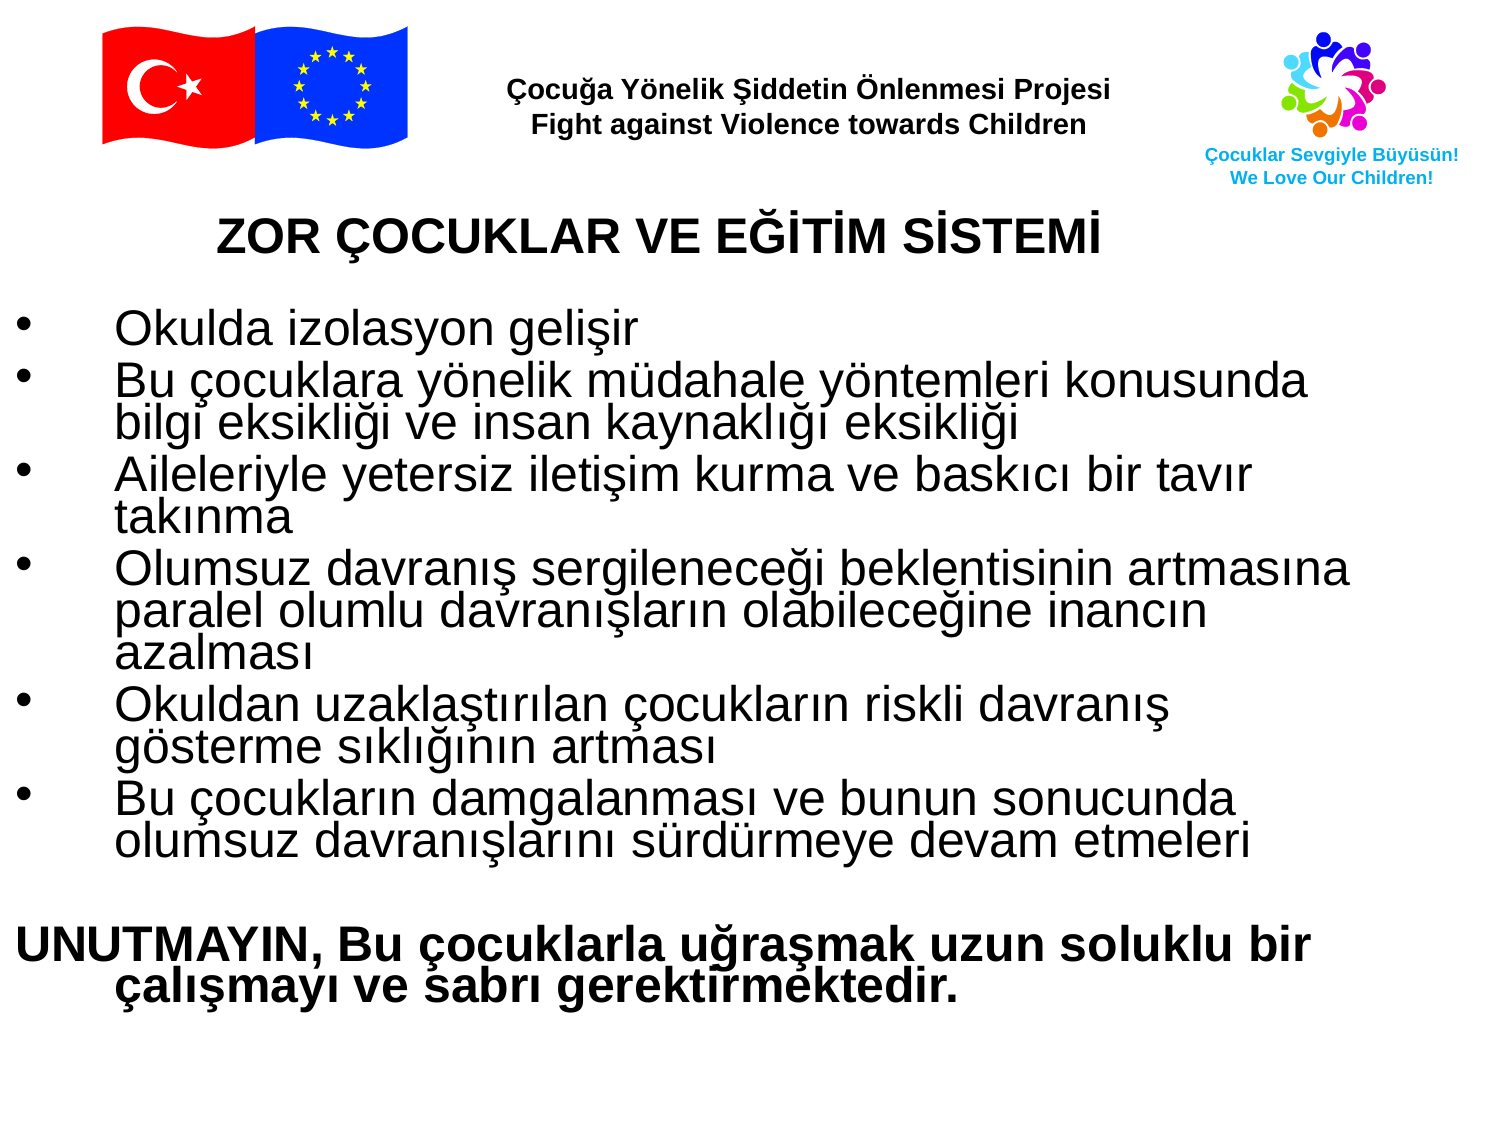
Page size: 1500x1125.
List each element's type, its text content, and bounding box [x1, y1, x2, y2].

list Okulda izolasyon gelişir Bu çocuklara yönelik müdahale yöntemleri konusunda bilgi eksikliği ve insan kaynaklığı eksikliği Aileleriyle yetersiz iletişim kurma ve baskıcı bir tavır takınma Olumsuz davranış sergileneceği beklentisinin artmasına paralel olumlu davranışların olabileceğine inancın azalması Okuldan uzaklaştırılan çocukların riskli davranış gösterme sıklığının artması Bu çocukların damgalanması ve bunun sonucunda olumsuz davranışlarını sürdürmeye devam etmeleri UNUTMAYIN, Bu çocuklarla uğraşmak uzun soluklu bir çalışmayı ve sabrı gerektirmektedir. [0, 304, 1407, 1125]
title ZOR ÇOCUKLAR VE EĞİTİM SİSTEMİ [0, 162, 1319, 304]
